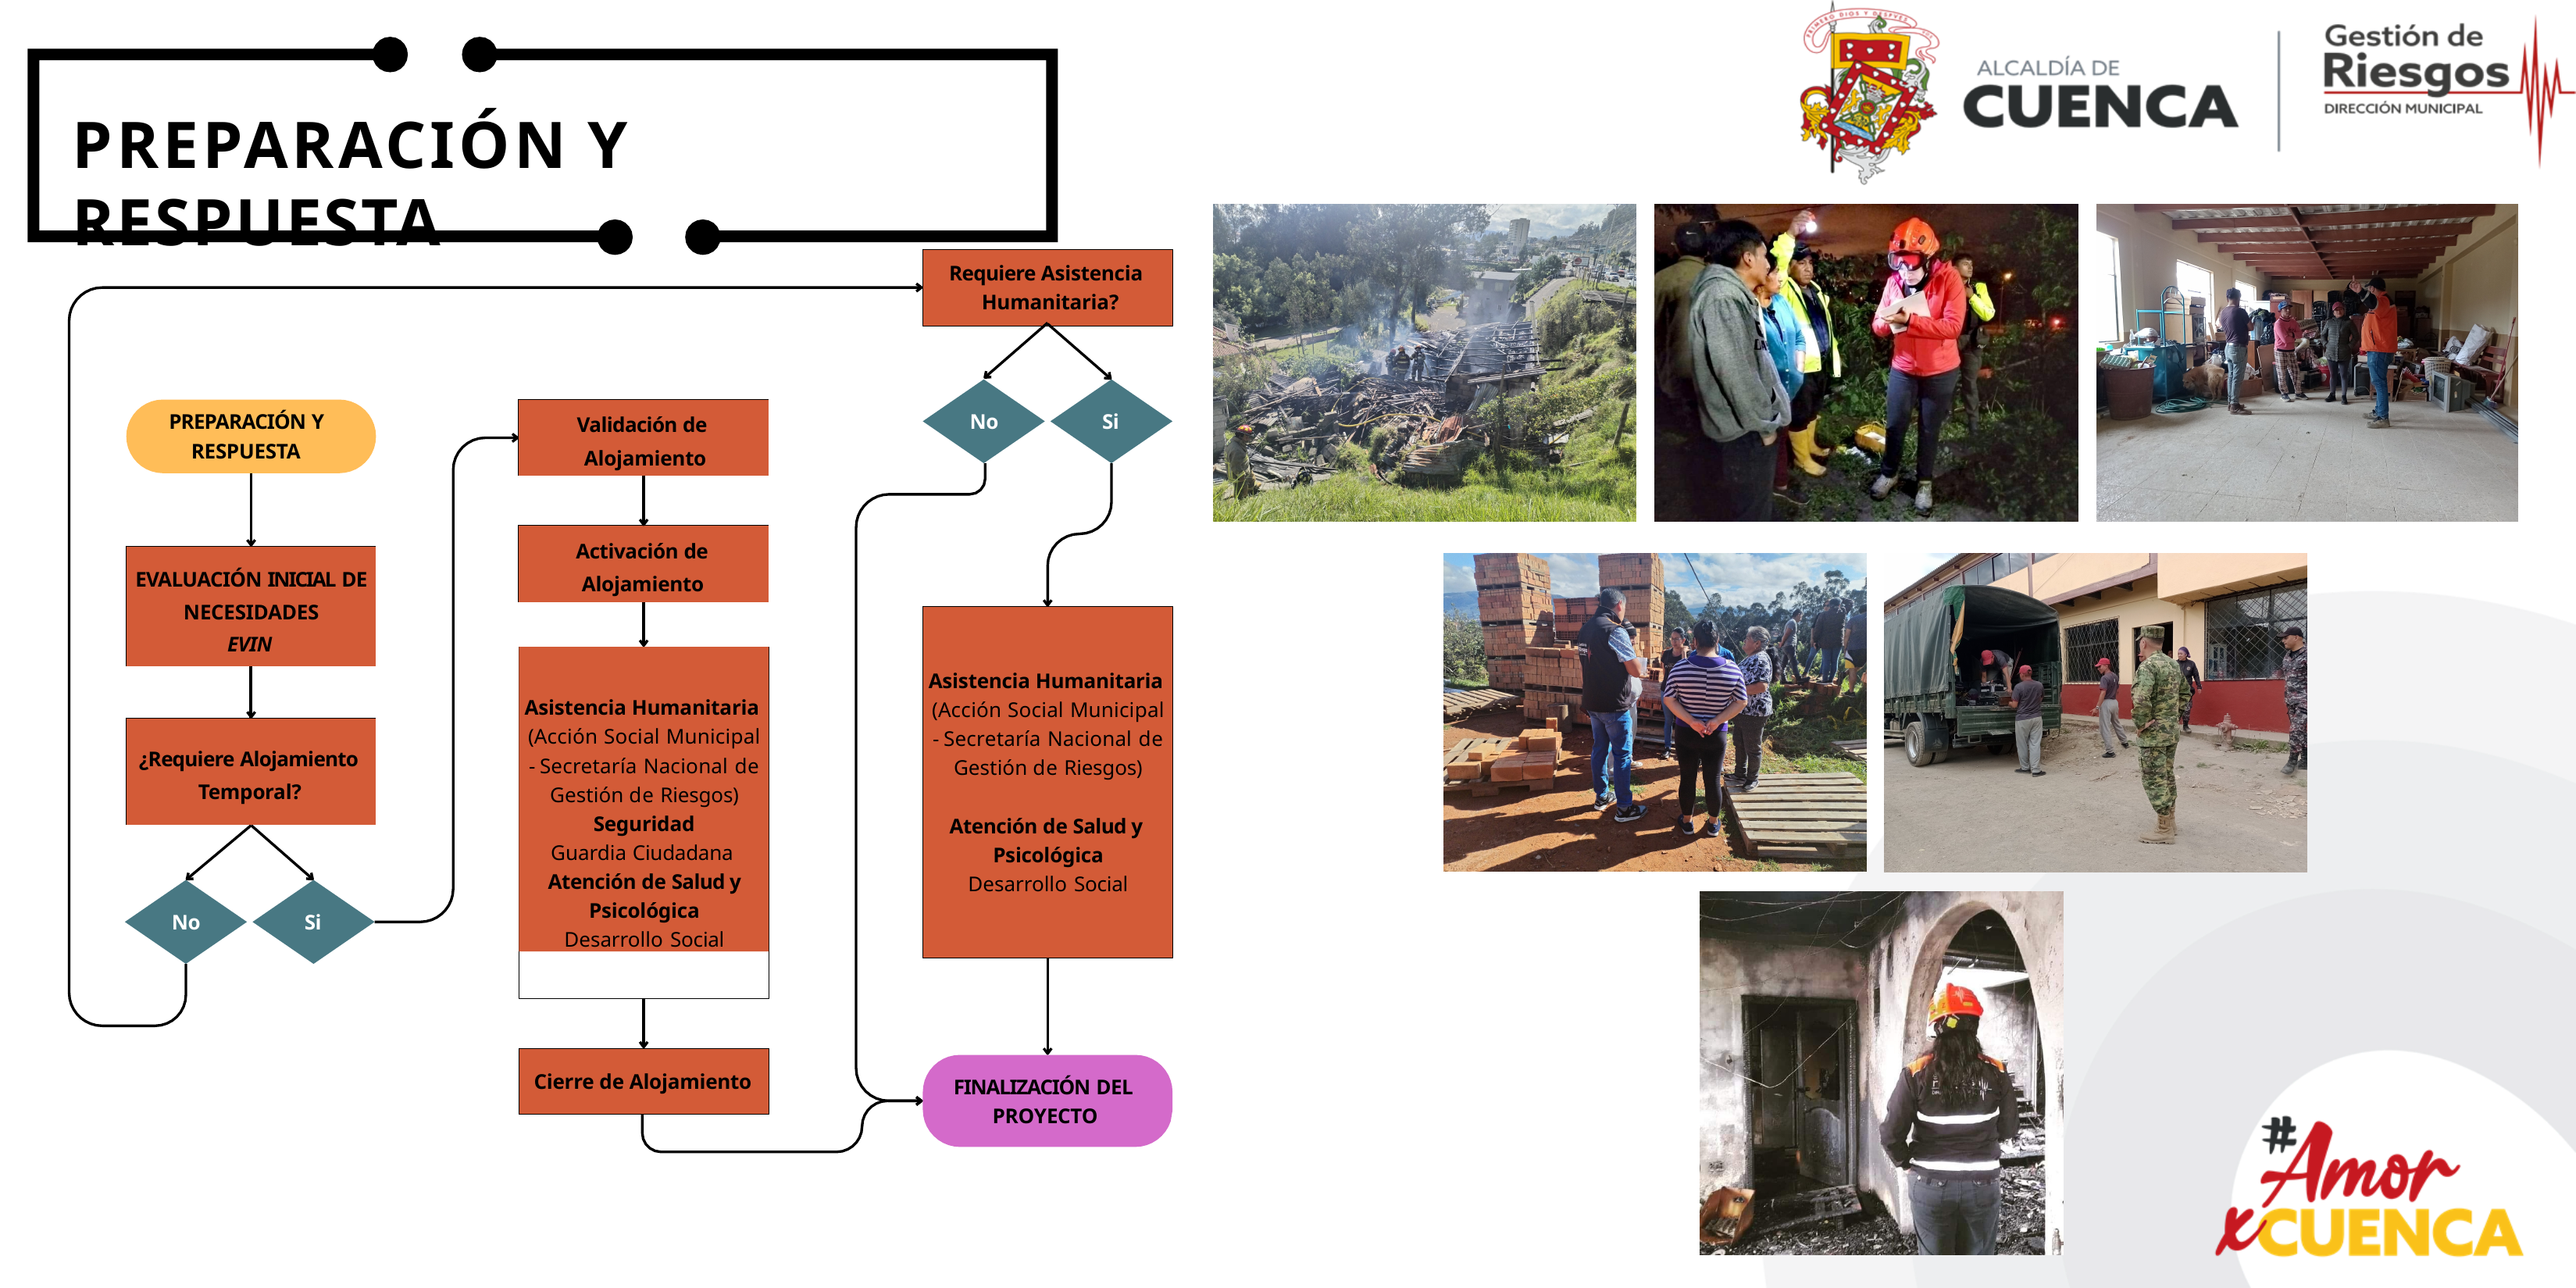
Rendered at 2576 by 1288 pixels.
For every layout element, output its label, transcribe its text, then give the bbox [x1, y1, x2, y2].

picture [2096, 204, 2518, 522]
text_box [1443, 553, 2576, 1288]
picture [1654, 204, 2078, 523]
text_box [67, 282, 1173, 1107]
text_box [638, 248, 1174, 282]
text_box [927, 1113, 1173, 1147]
text_box [373, 37, 409, 73]
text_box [518, 1047, 634, 1115]
picture [1212, 204, 1636, 523]
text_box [638, 997, 923, 1154]
text_box [471, 48, 1058, 243]
text_box [462, 37, 497, 73]
picture [1800, 0, 2576, 185]
title PREPARACIÓN Y RESPUESTA [70, 102, 971, 280]
text_box [27, 48, 394, 243]
